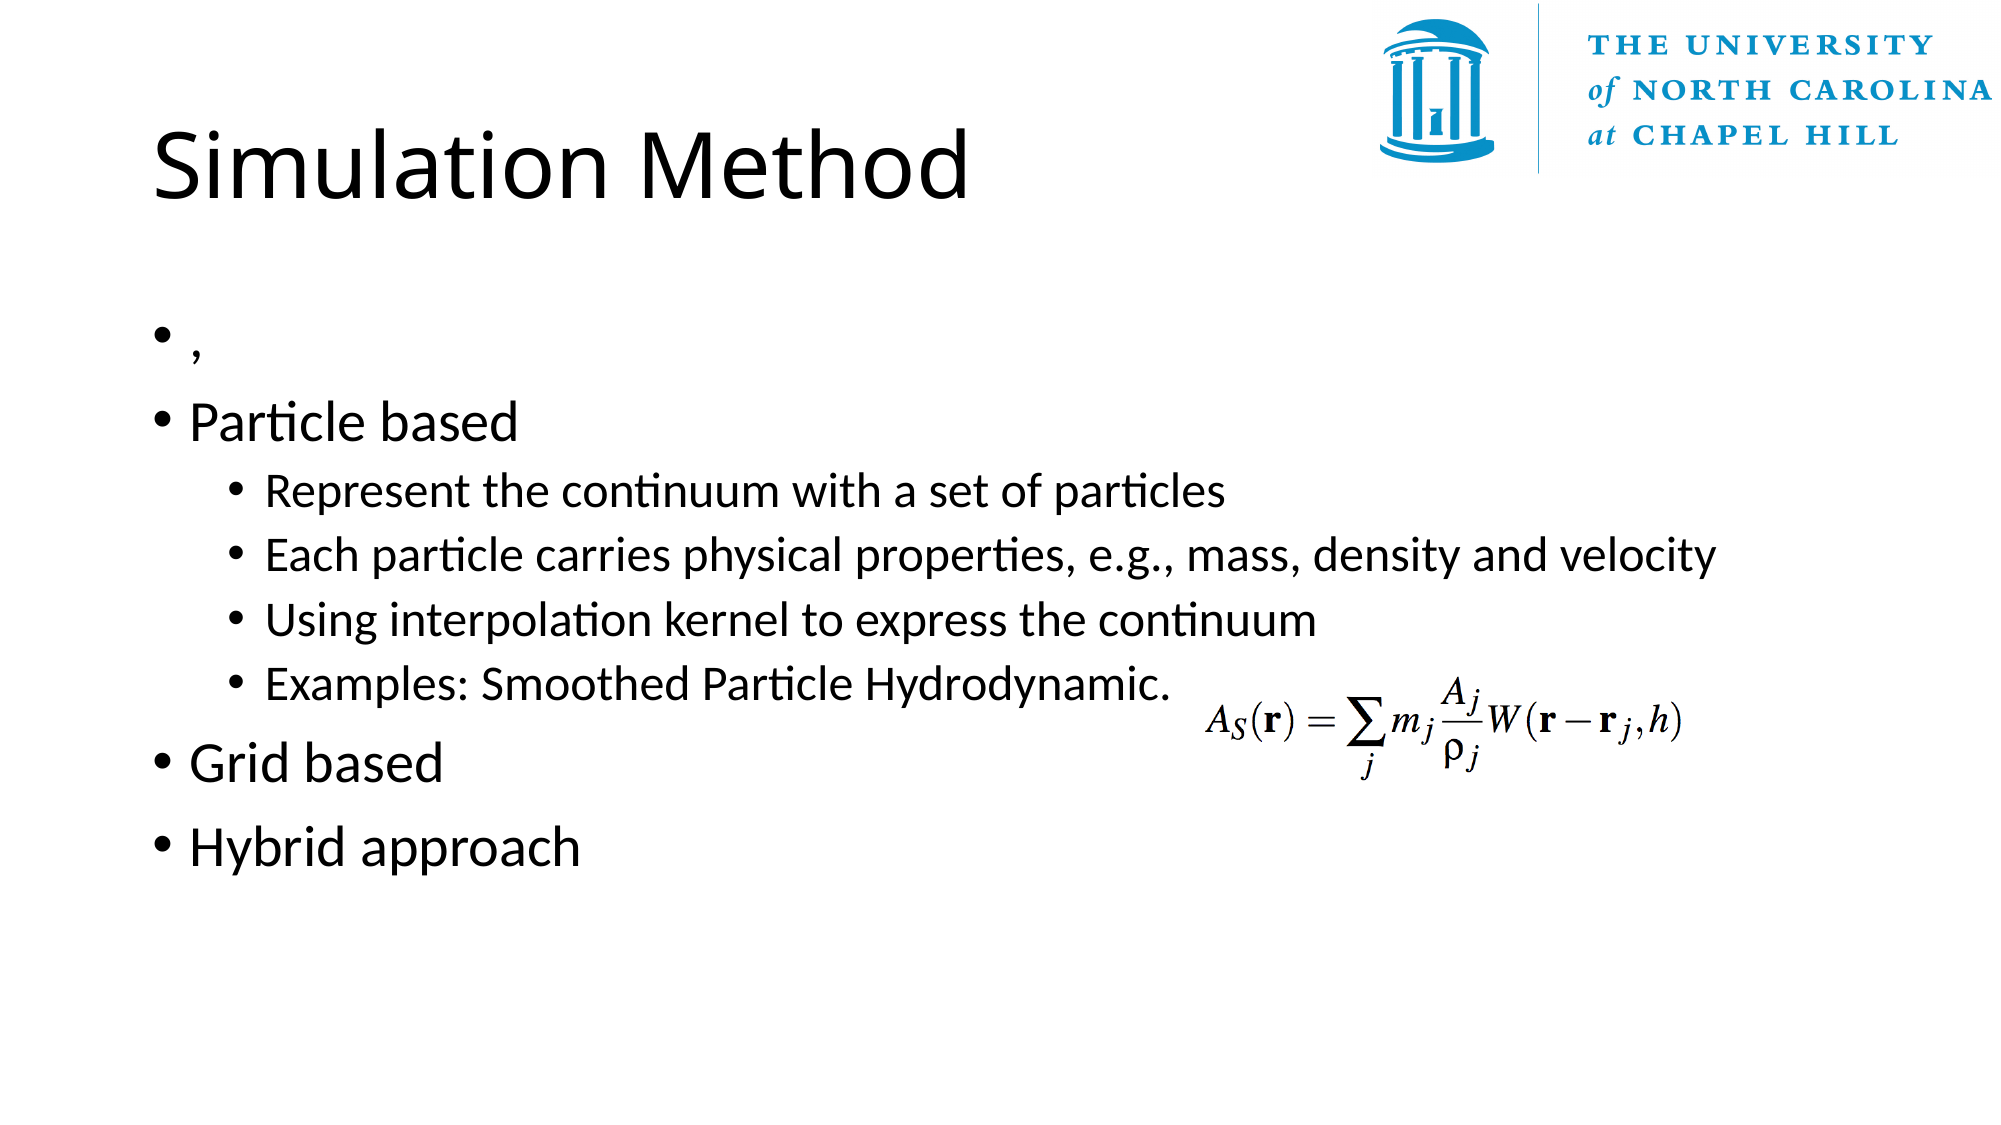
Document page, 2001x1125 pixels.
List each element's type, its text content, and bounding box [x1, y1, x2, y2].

picture [1372, 0, 2000, 178]
title Simulation Method [137, 59, 1863, 278]
picture [1200, 672, 1687, 787]
